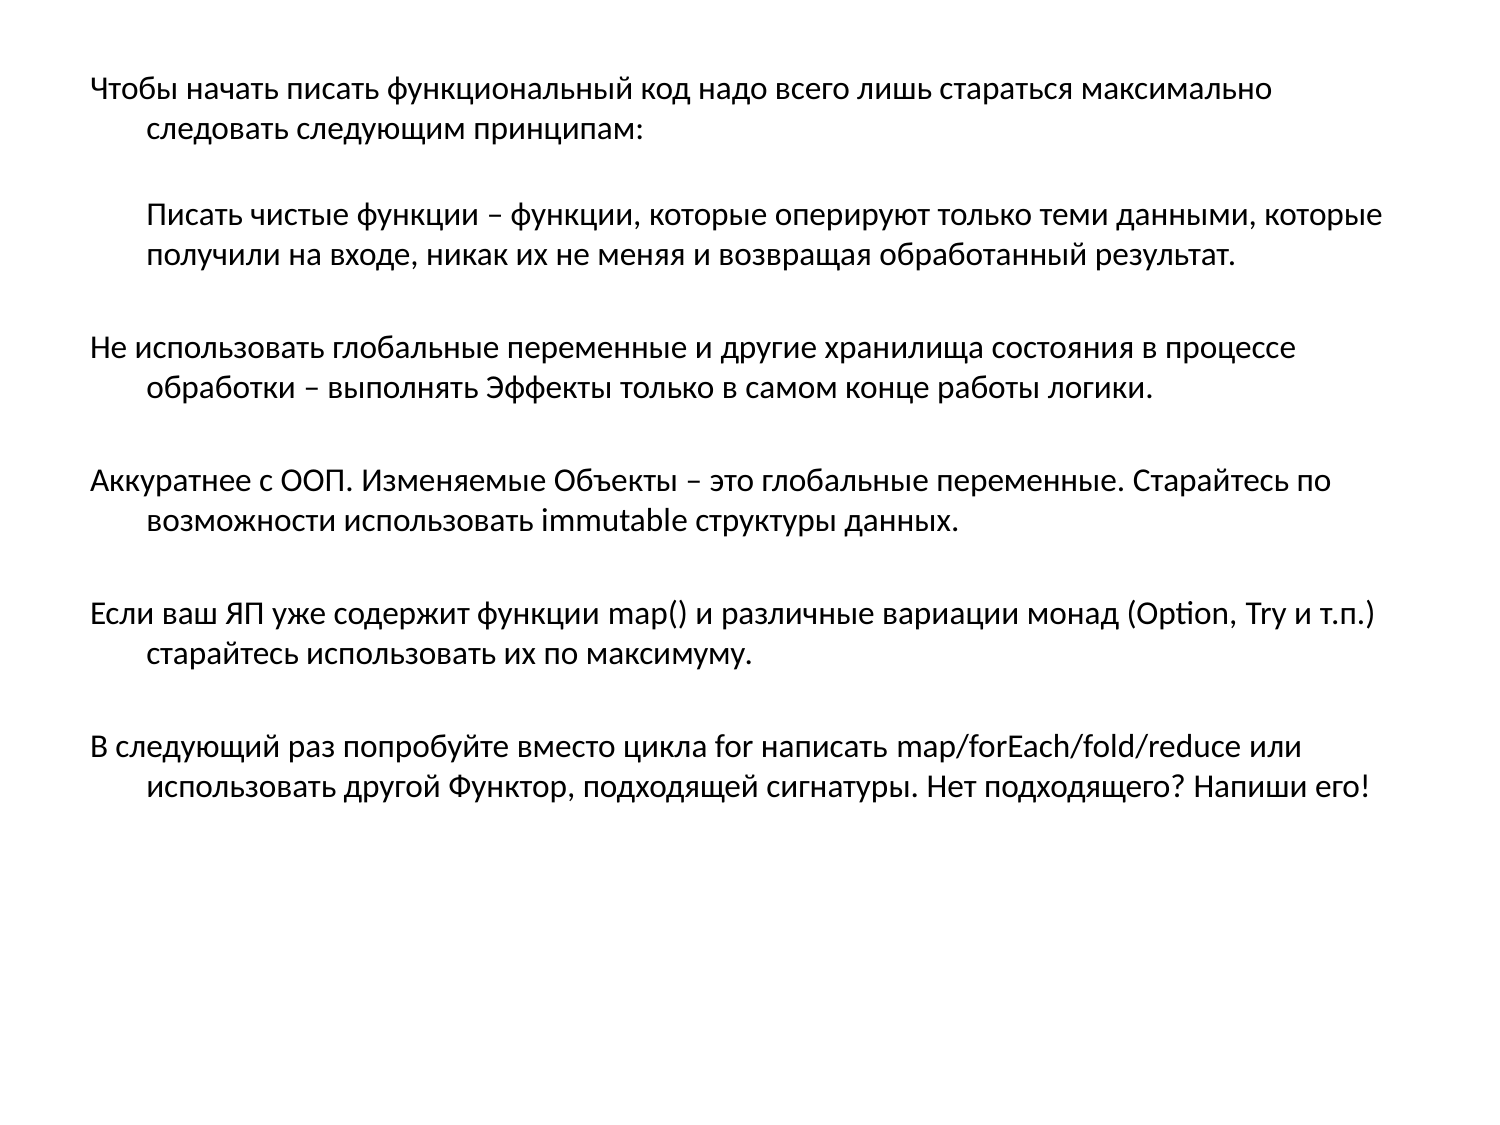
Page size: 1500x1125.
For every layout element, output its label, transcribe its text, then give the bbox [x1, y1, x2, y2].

list Чтобы начать писать функциональный код надо всего лишь стараться максимально следовать следующим принципам: Писать чистые функции – функции, которые оперируют только теми данными, которые получили на входе, никак их не меняя и возвращая обработанный результат. Не использовать глобальные переменные и другие хранилища состояния в процессе обработки – выполнять Эффекты только в самом конце работы логики. Аккуратнее с ООП. Изменяемые Объекты – это глобальные переменные. Старайтесь по возможности использовать immutable структуры данных. Если ваш ЯП уже содержит функции map() и различные вариации монад (Option, Try и т.п.) старайтесь использовать их по максимуму. В следующий раз попробуйте вместо цикла for написать map/forEach/fold/reduce или использовать другой Функтор, подходящей сигнатуры. Нет подходящего? Напиши его! [75, 58, 1425, 1005]
